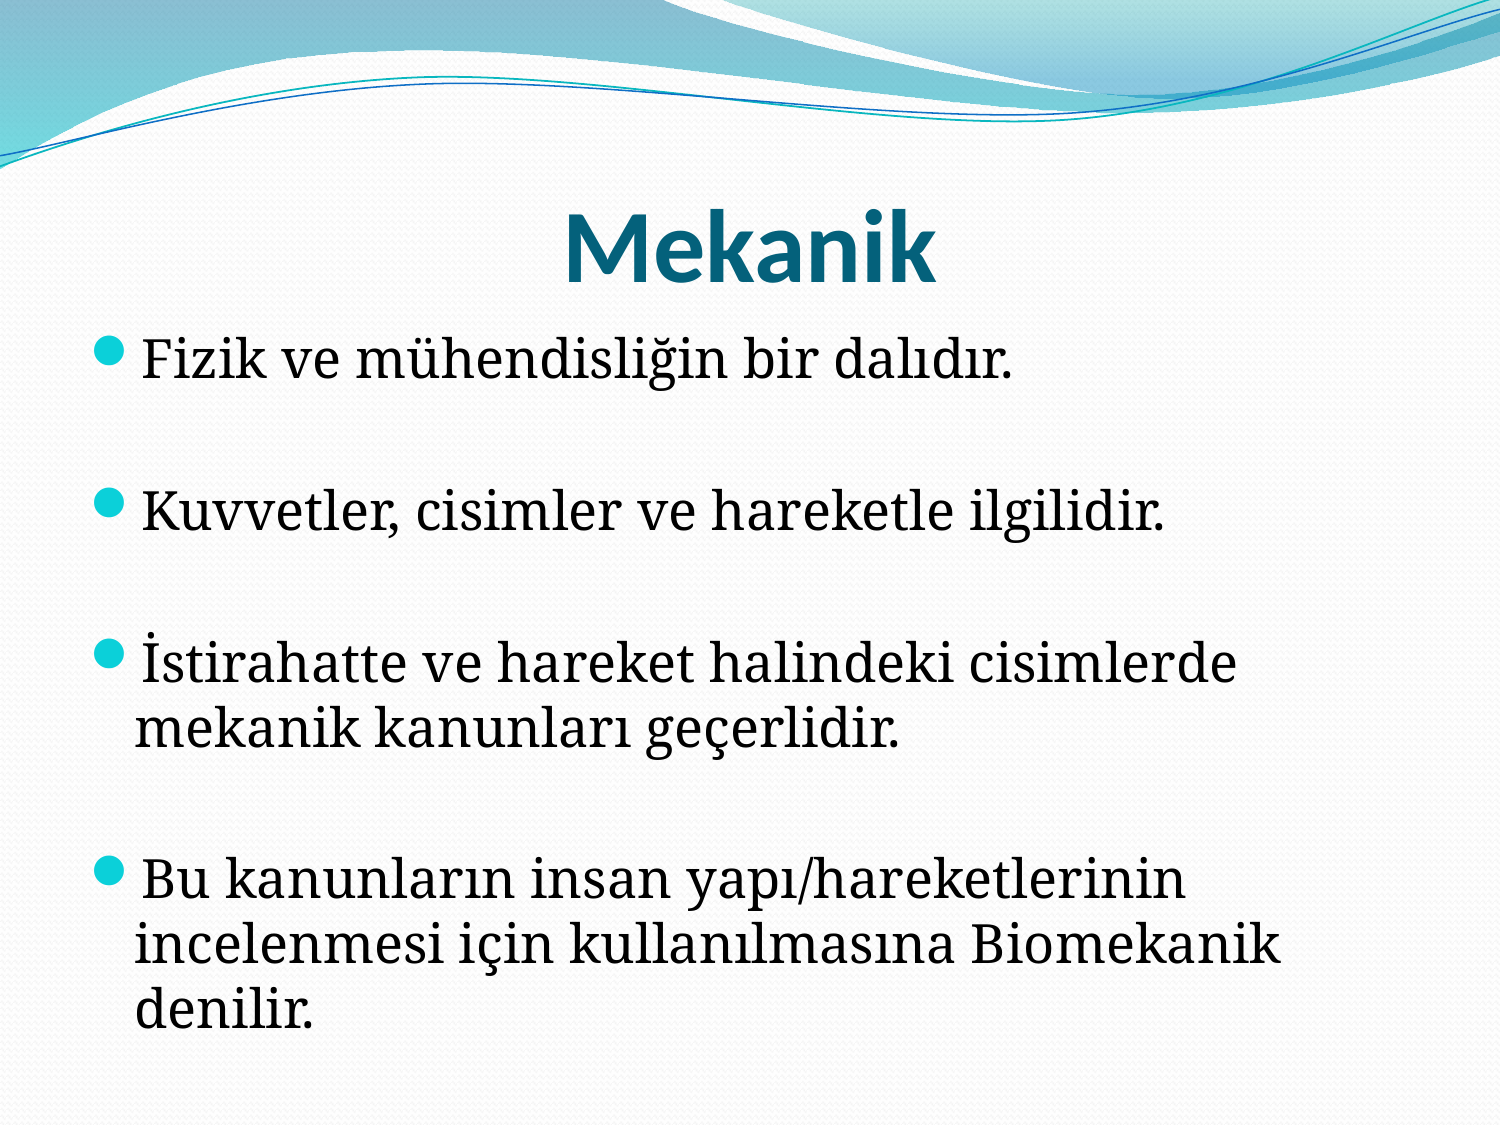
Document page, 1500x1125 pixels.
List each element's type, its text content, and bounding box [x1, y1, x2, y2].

list Fizik ve mühendisliğin bir dalıdır. Kuvvetler, cisimler ve hareketle ilgilidir. İstirahatte ve hareket halindeki cisimlerde mekanik kanunları geçerlidir. Bu kanunların insan yapı/hareketlerinin incelenmesi için kullanılmasına Biomekanik denilir. [75, 317, 1425, 1038]
title Mekanik [75, 115, 1425, 303]
